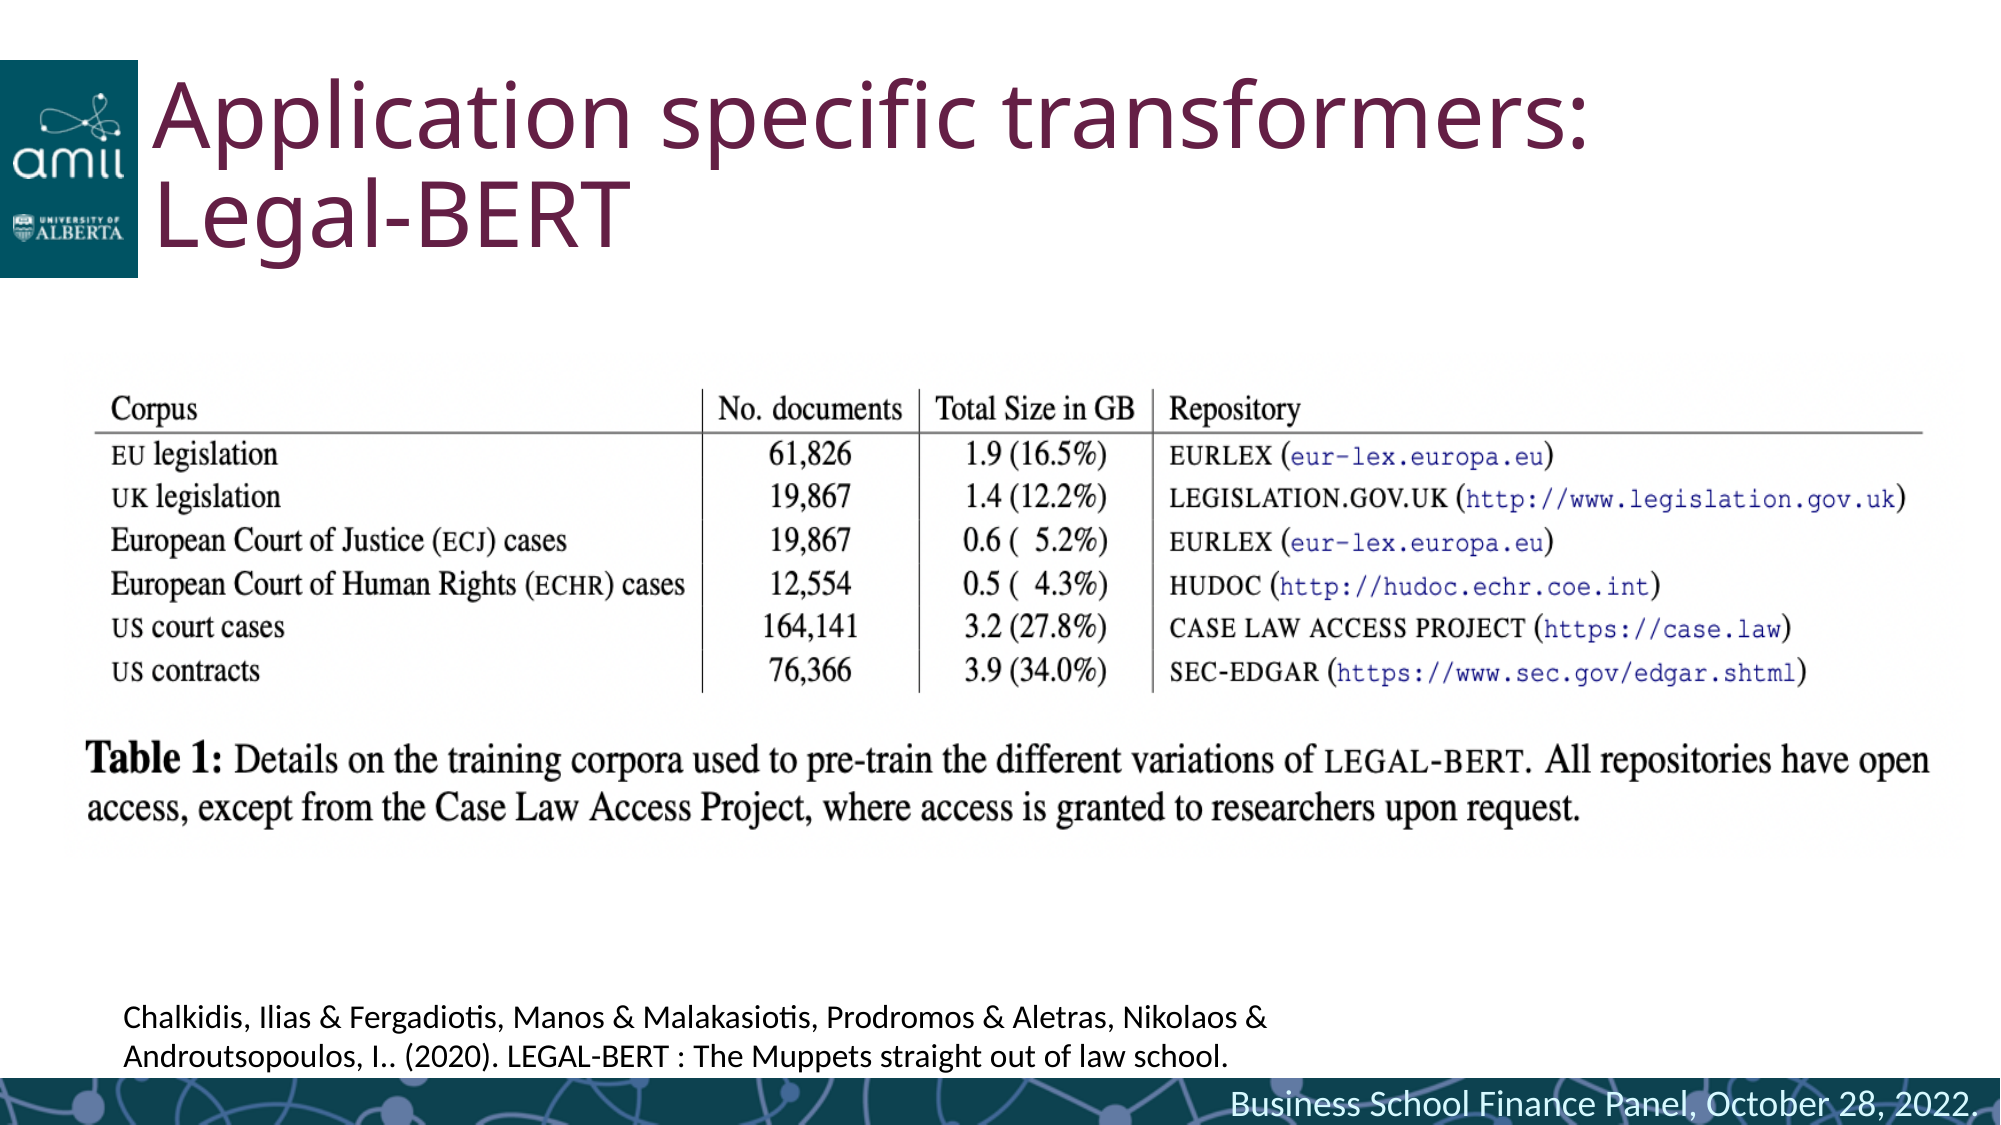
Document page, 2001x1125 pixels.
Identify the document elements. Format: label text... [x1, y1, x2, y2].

text_box Chalkidis, Ilias & Fergadiotis, Manos & Malakasiotis, Prodromos & Aletras, Nikolaos & Androutsopoulos, I.. (2020). LEGAL-BERT : The Muppets straight out of law school. [108, 987, 1399, 1082]
picture [13, 93, 124, 179]
picture [63, 352, 1965, 859]
picture [0, 1078, 2000, 1125]
title Application specific transformers: Legal-BERT [137, 59, 1863, 278]
picture [13, 214, 124, 242]
